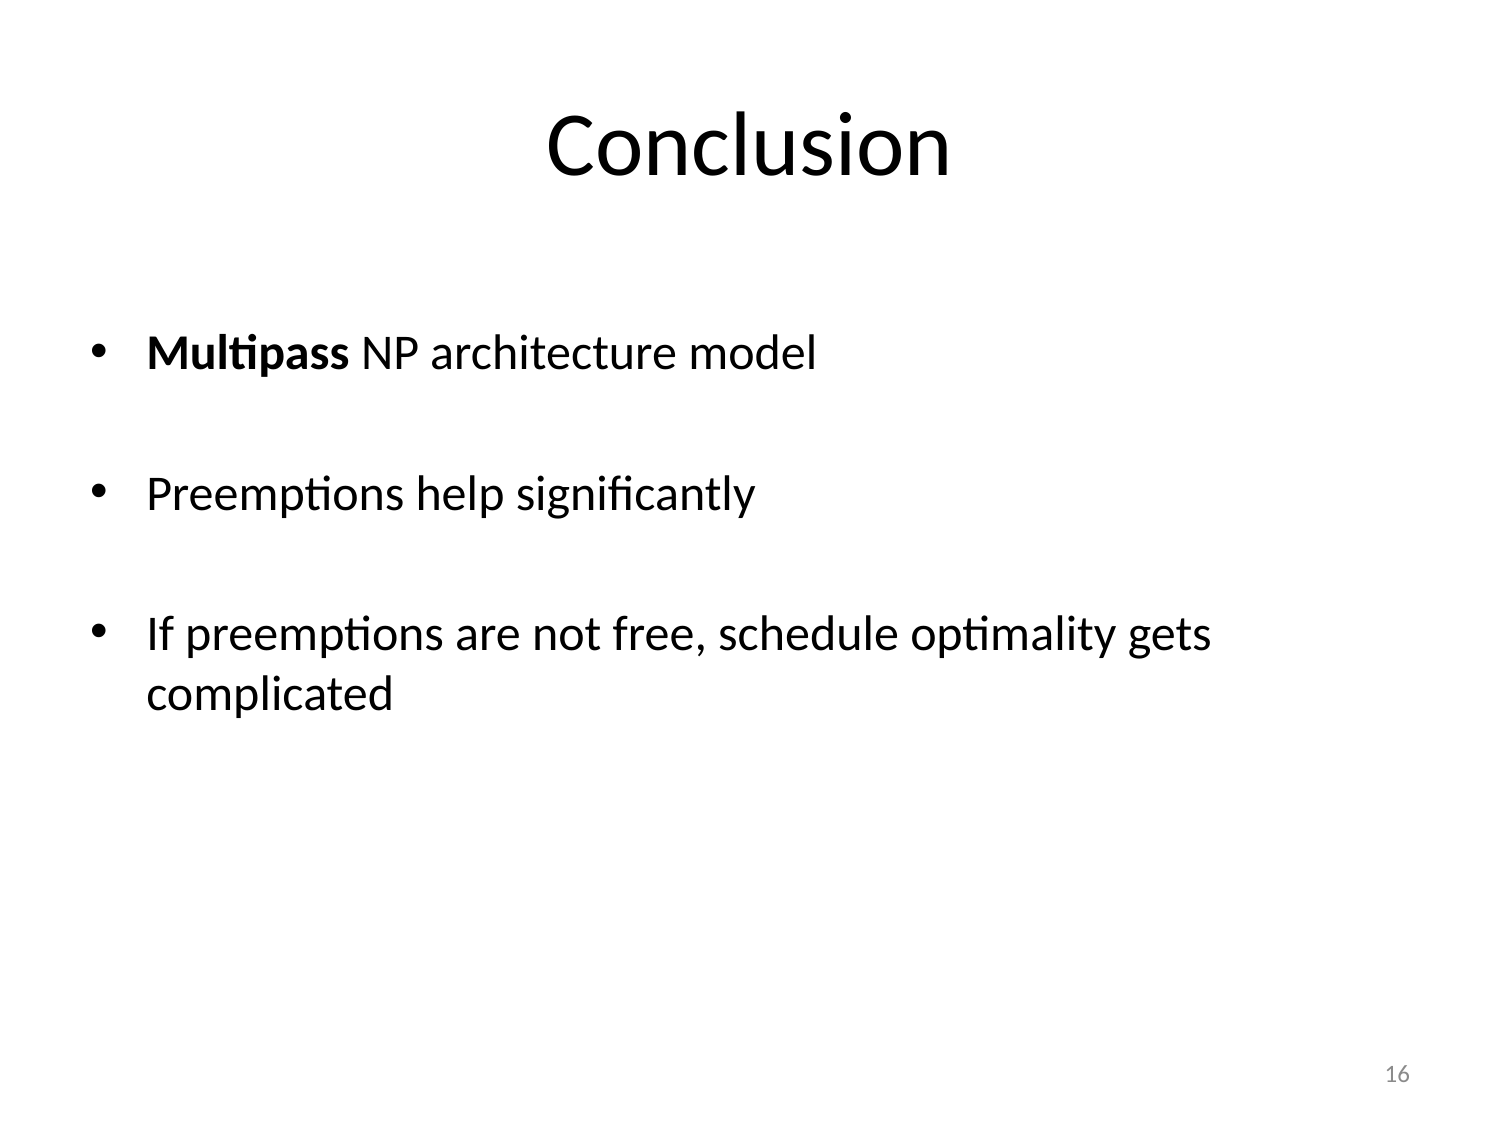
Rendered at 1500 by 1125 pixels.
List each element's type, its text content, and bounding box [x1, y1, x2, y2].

title Conclusion [75, 45, 1425, 233]
slide_number 16 [1074, 1042, 1425, 1103]
list Multipass NP architecture model Preemptions help significantly If preemptions are not free, schedule optimality gets complicated [75, 312, 1425, 980]
